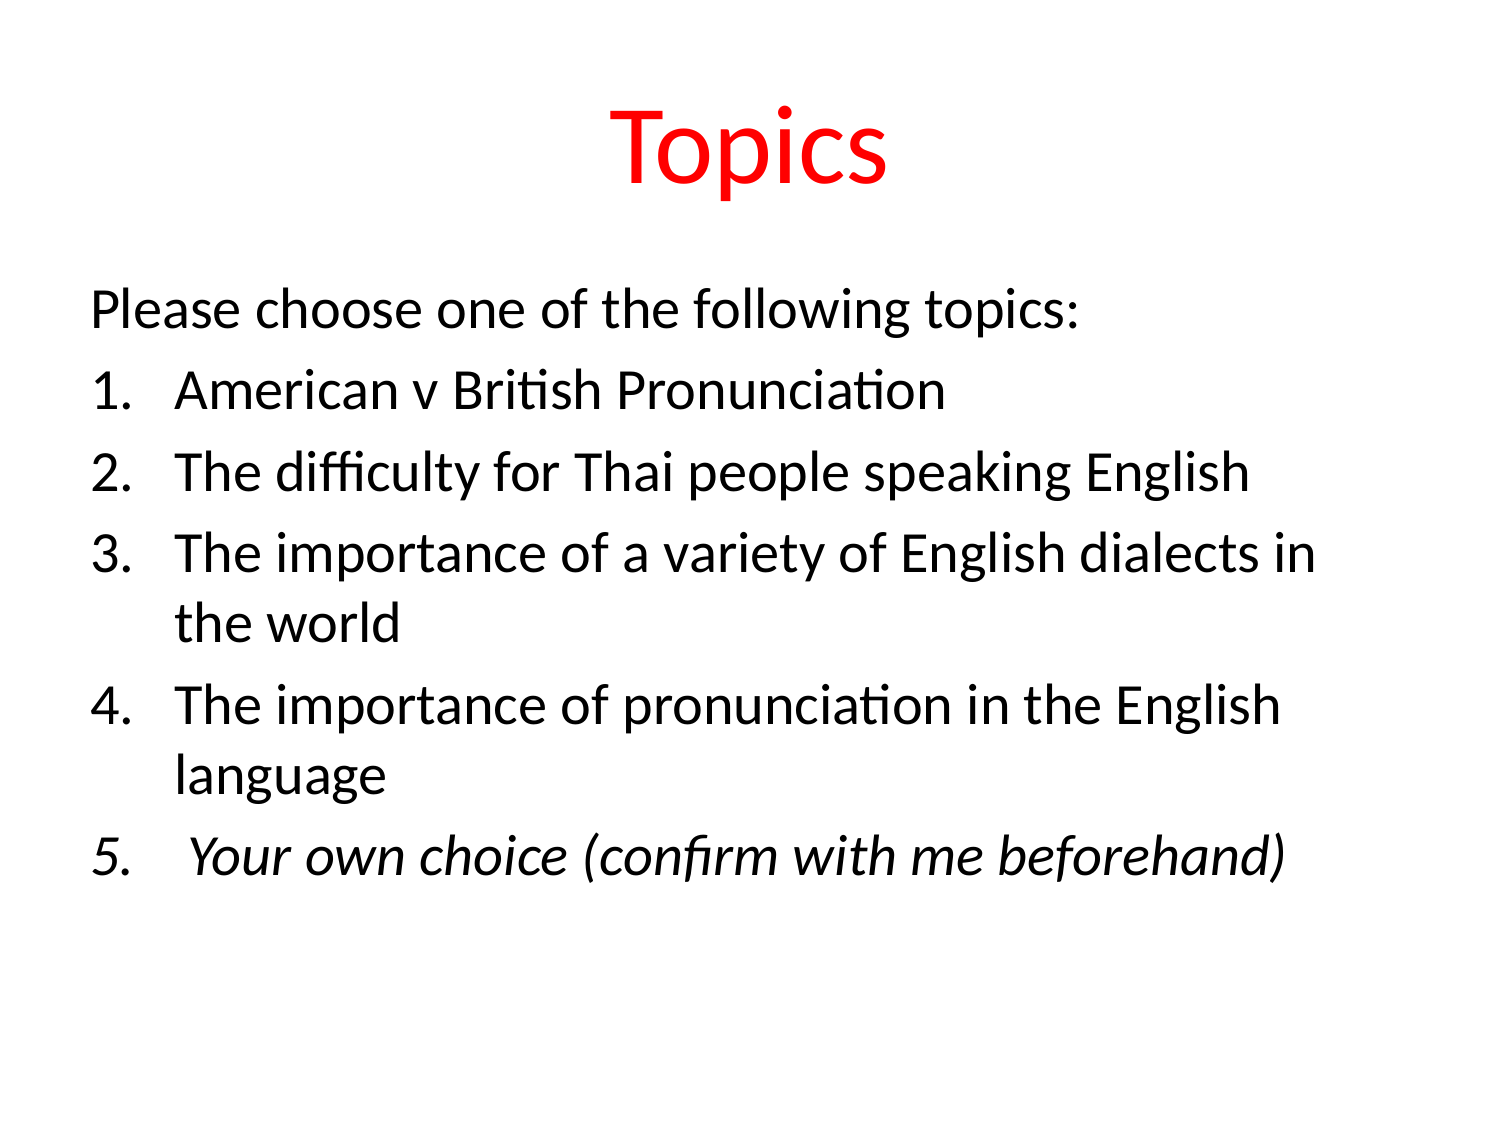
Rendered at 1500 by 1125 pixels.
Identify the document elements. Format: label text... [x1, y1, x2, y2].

list Please choose one of the following topics: American v British Pronunciation The difficulty for Thai people speaking English The importance of a variety of English dialects in the world The importance of pronunciation in the English language Your own choice (confirm with me beforehand) [75, 262, 1425, 1005]
title Topics [75, 45, 1425, 233]
